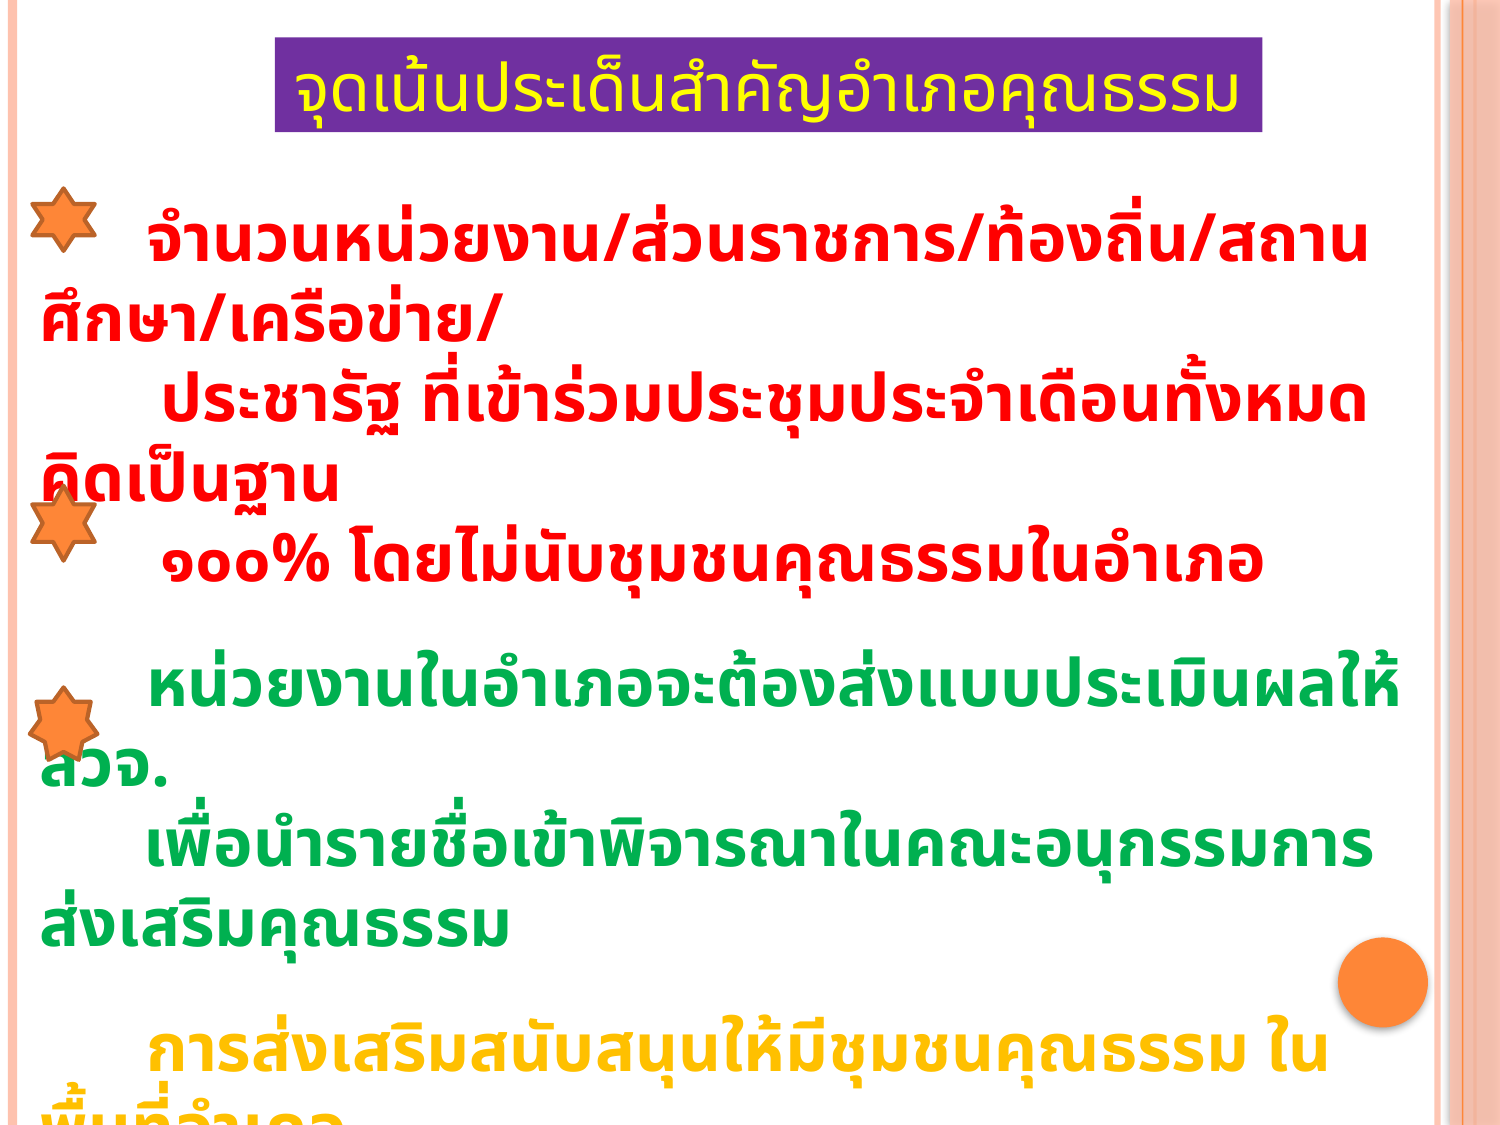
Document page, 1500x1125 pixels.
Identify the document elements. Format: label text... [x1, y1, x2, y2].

text_box [27, 685, 100, 762]
text_box จำนวนหน่วยงาน/ส่วนราชการ/ท้องถิ่น/สถานศึกษา/เครือข่าย/ ประชารัฐ ที่เข้าร่วมประชุมประจำเดือนทั้งหมด คิดเป็นฐาน ๑๐๐% โดยไม่นับชุมชนคุณธรรมในอำเภอ หน่วยงานในอำเภอจะต้องส่งแบบประเมินผลให้ สวจ. เพื่อนำรายชื่อเข้าพิจารณาในคณะอนุกรรมการส่งเสริมคุณธรรม การส่งเสริมสนับสนุนให้มีชุมชนคุณธรรม ในพื้นที่อำเภอ มีผลต่อการประเมินความสำเร็จของการพัฒนาอำเภอคุณธรรม แต่ไม่นำมาคิดฐาน ๑๐๐% [24, 187, 1425, 1125]
text_box [30, 186, 97, 253]
text_box จุดเน้นประเด็นสำคัญอำเภอคุณธรรม [274, 37, 1263, 133]
text_box [30, 483, 97, 563]
